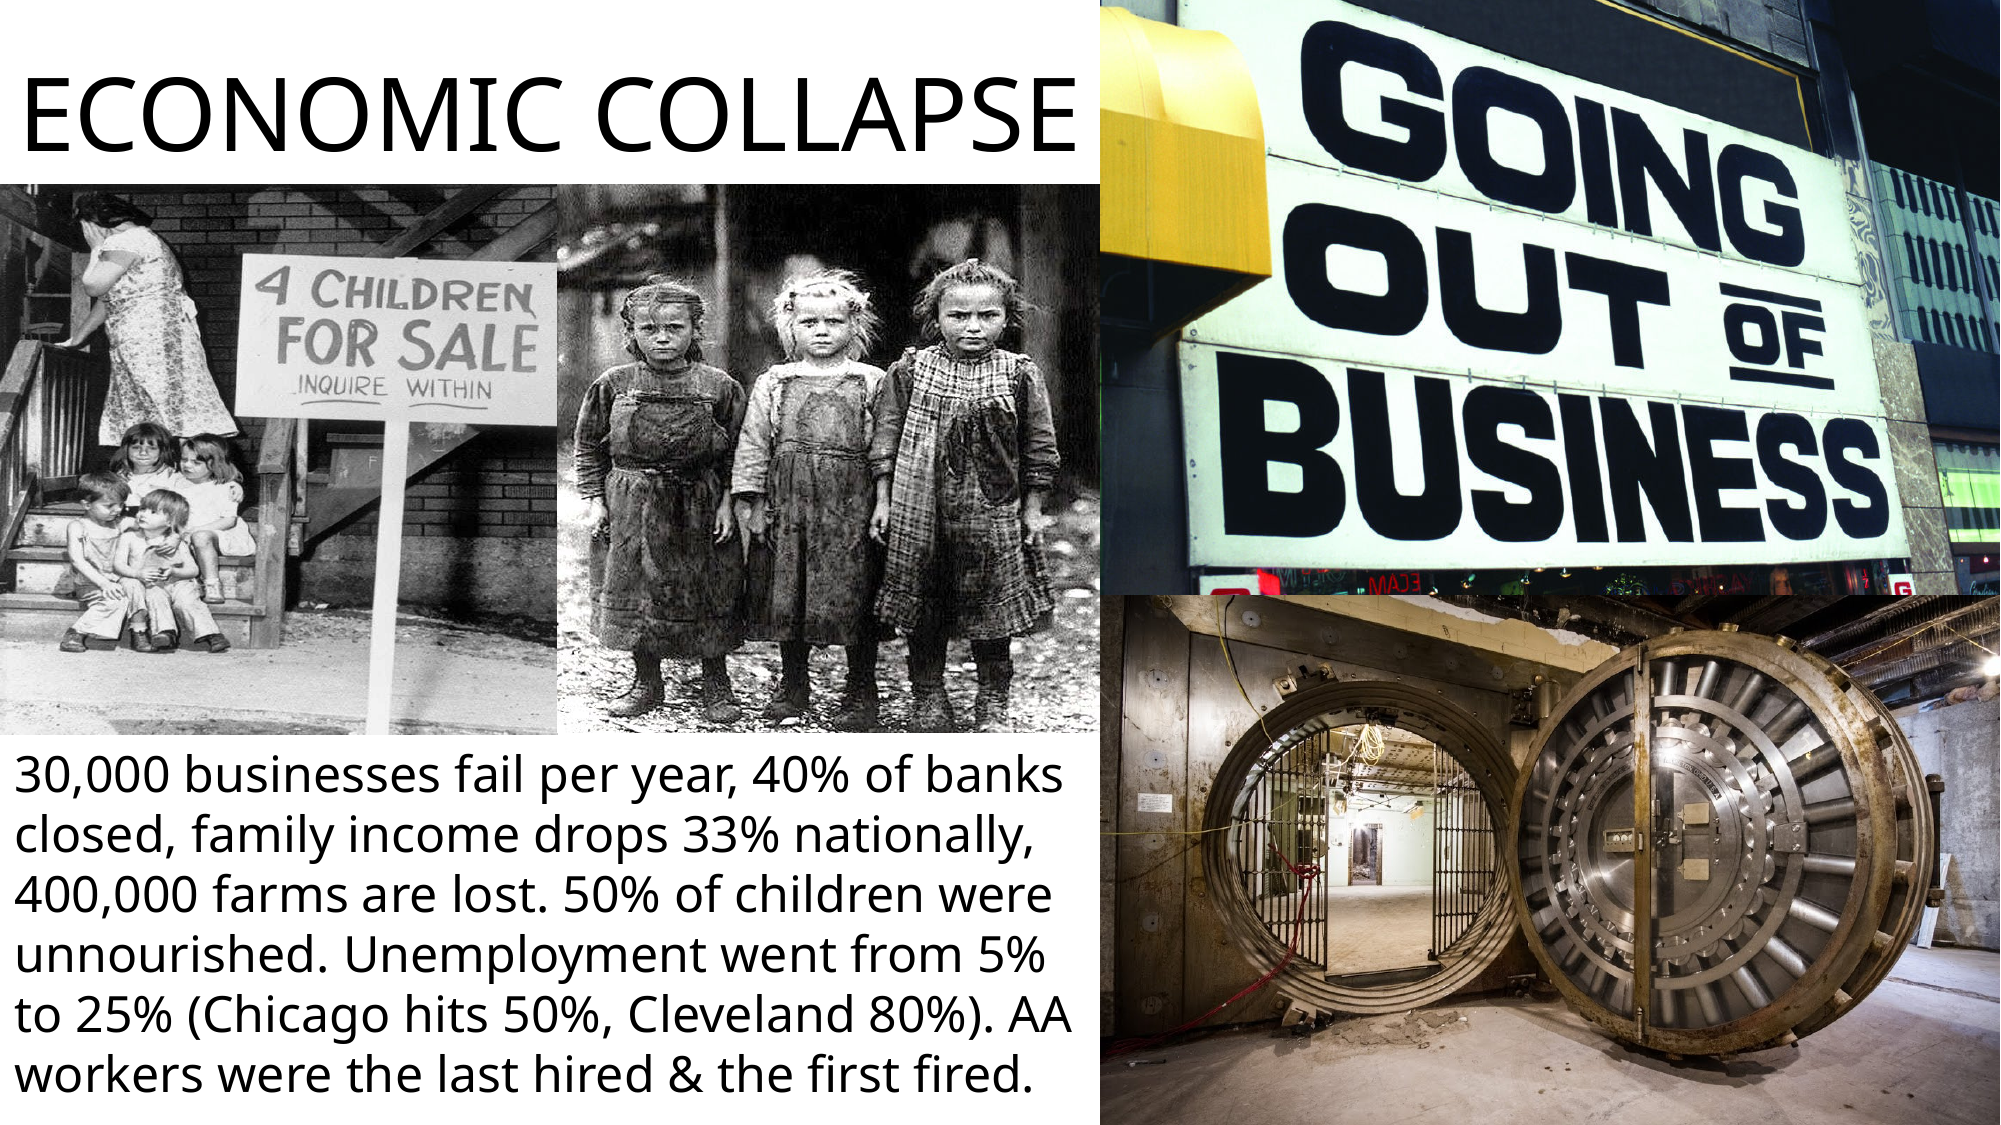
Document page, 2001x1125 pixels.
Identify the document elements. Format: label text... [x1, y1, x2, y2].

text_box 30,000 businesses fail per year, 40% of banks closed, family income drops 33% nationally, 400,000 farms are lost. 50% of children were unnourished. Unemployment went from 5% to 25% (Chicago hits 50%, Cleveland 80%). AA workers were the last hired & the first fired. [0, 734, 1099, 1110]
picture [0, 184, 2000, 1125]
title Economic collapse [0, 0, 1099, 184]
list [1102, 2, 1999, 594]
